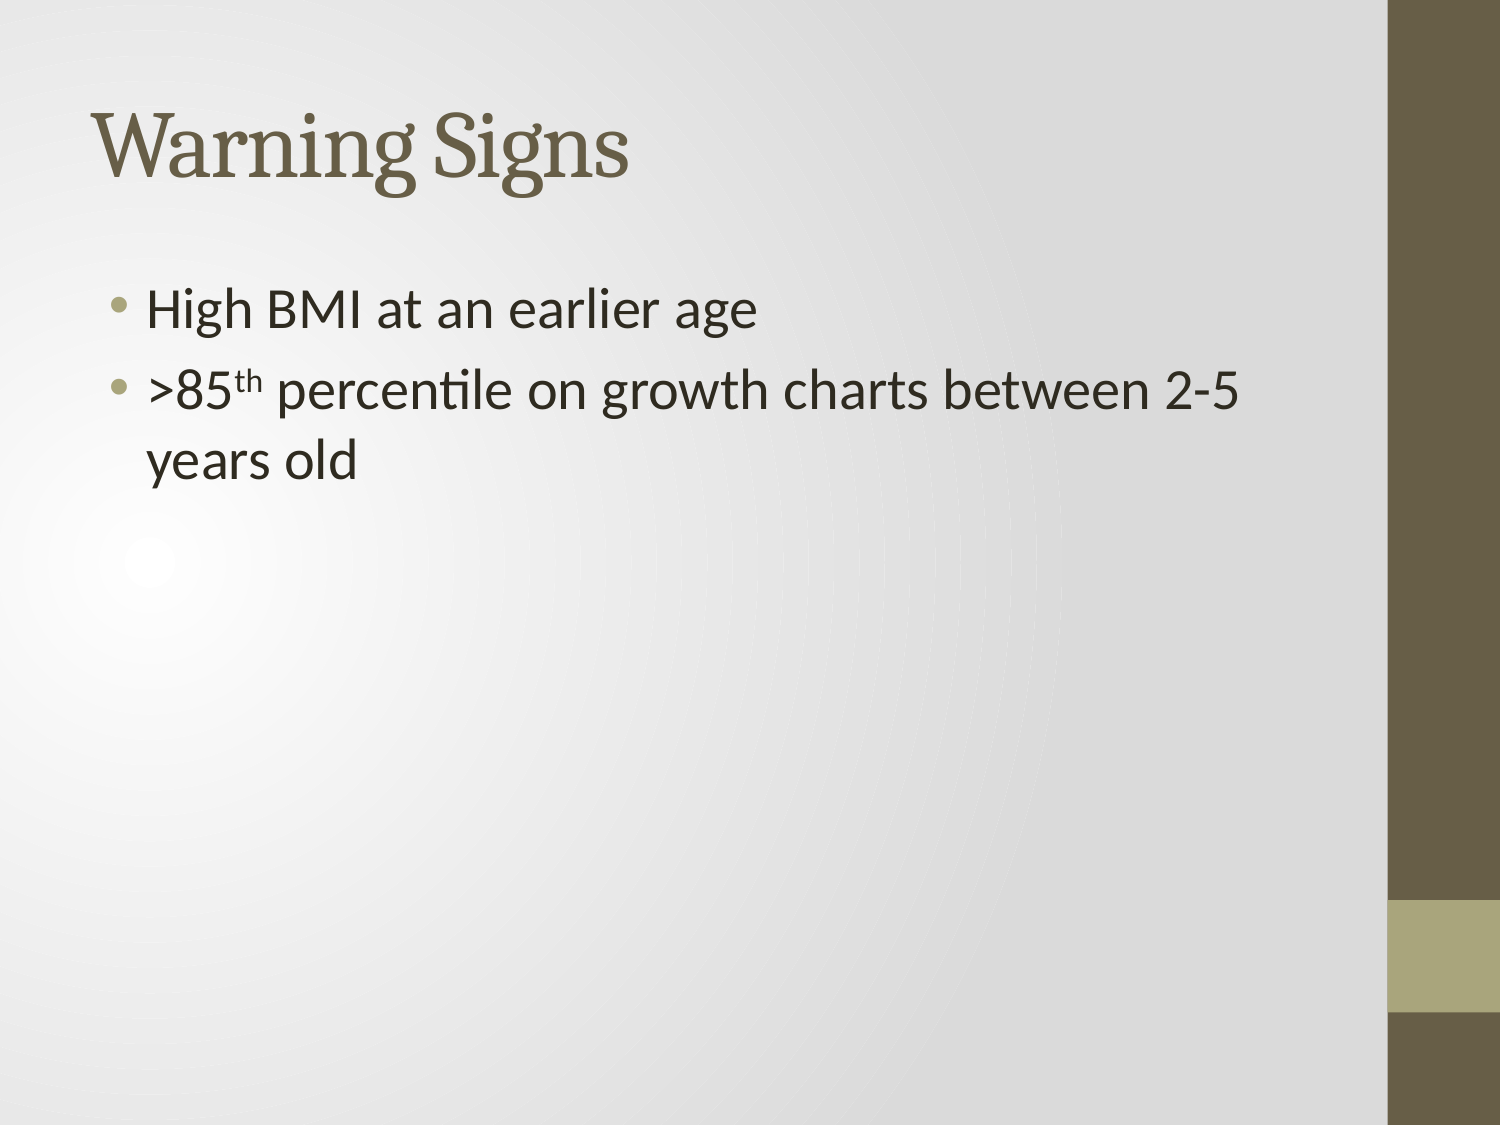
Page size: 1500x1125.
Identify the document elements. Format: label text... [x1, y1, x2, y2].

text_box [791, 371, 822, 432]
title Warning Signs [75, 45, 1325, 233]
list High BMI at an earlier age >85th percentile on growth charts between 2-5 years old [75, 262, 1325, 1050]
